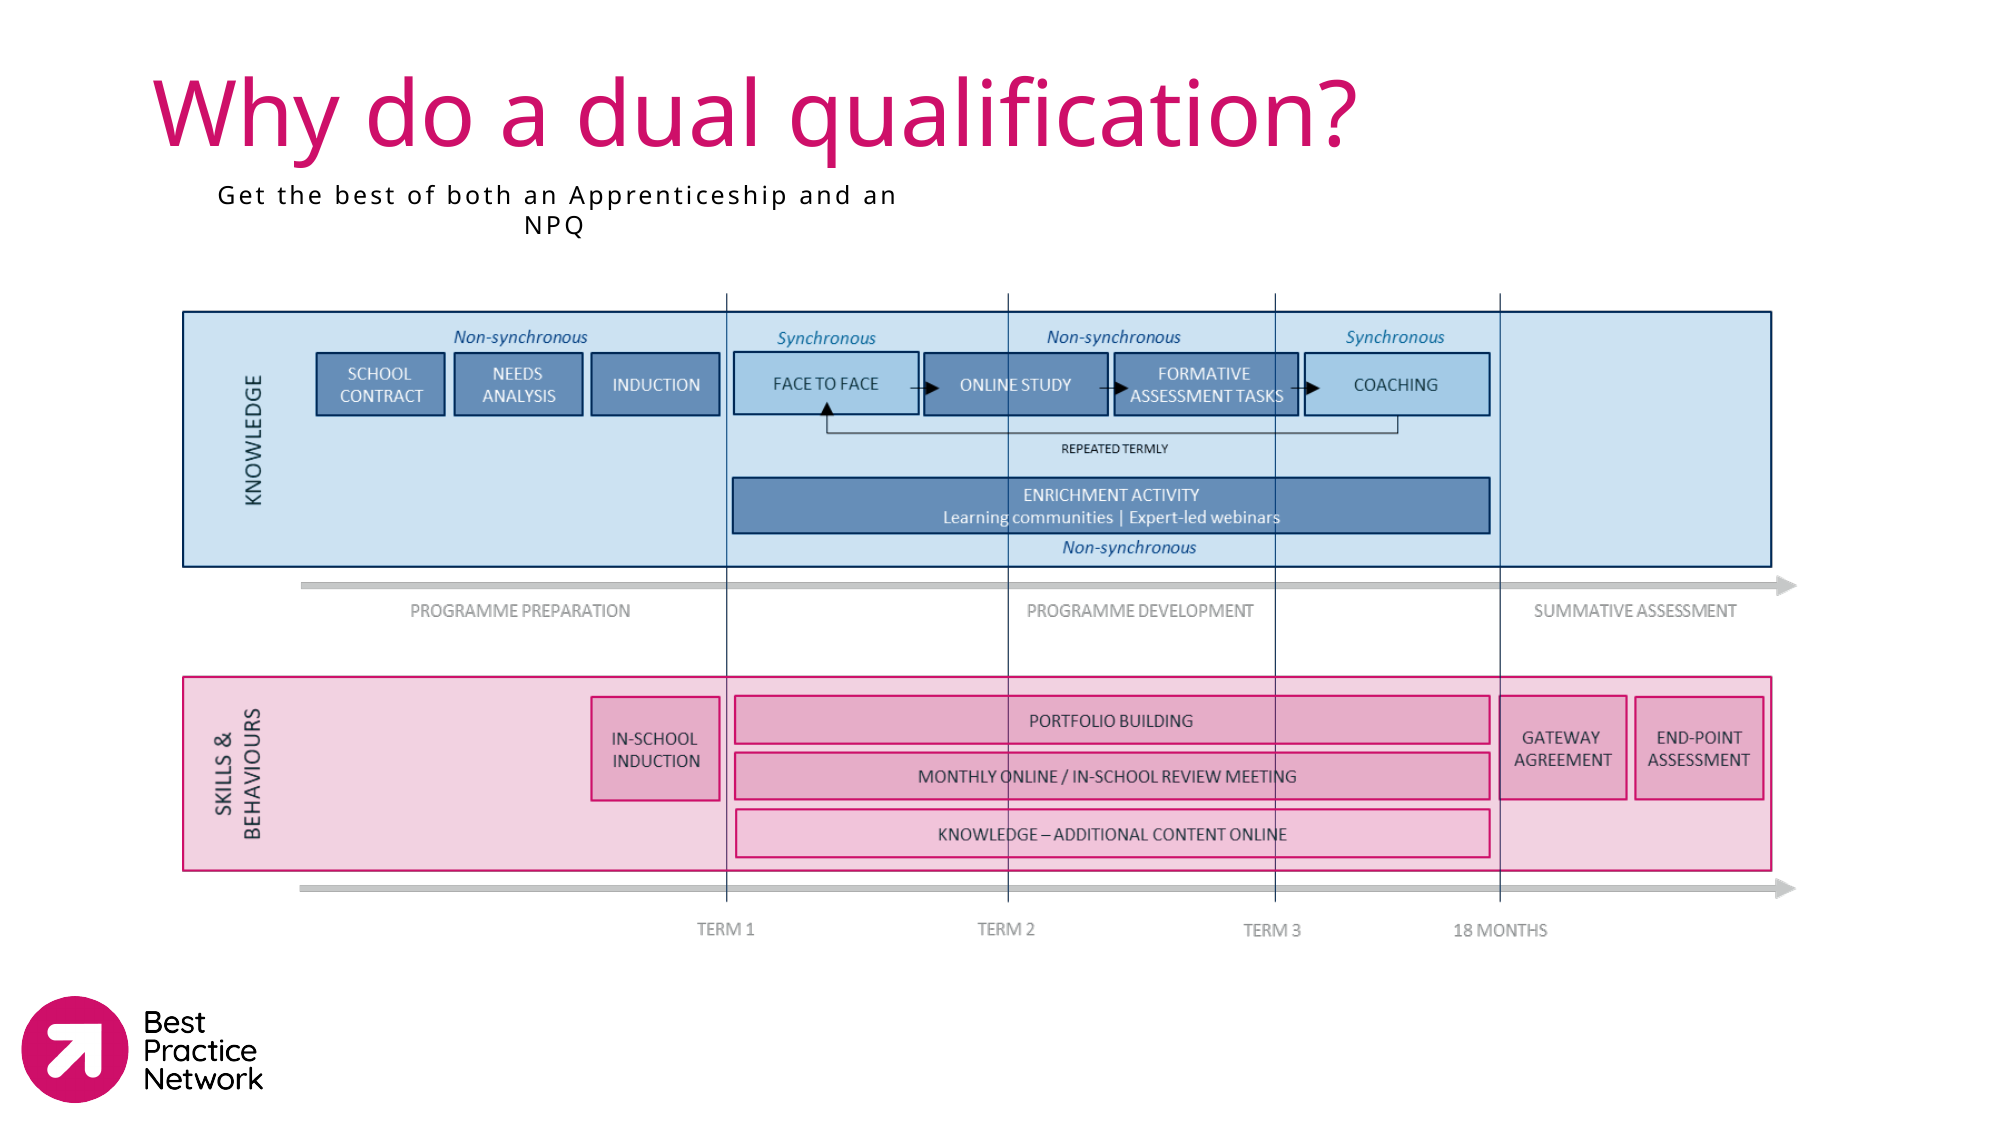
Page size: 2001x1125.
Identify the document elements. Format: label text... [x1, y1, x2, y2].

picture [0, 974, 285, 1125]
picture [182, 293, 1818, 953]
text_box Why do a dual qualification? [137, 59, 1863, 278]
